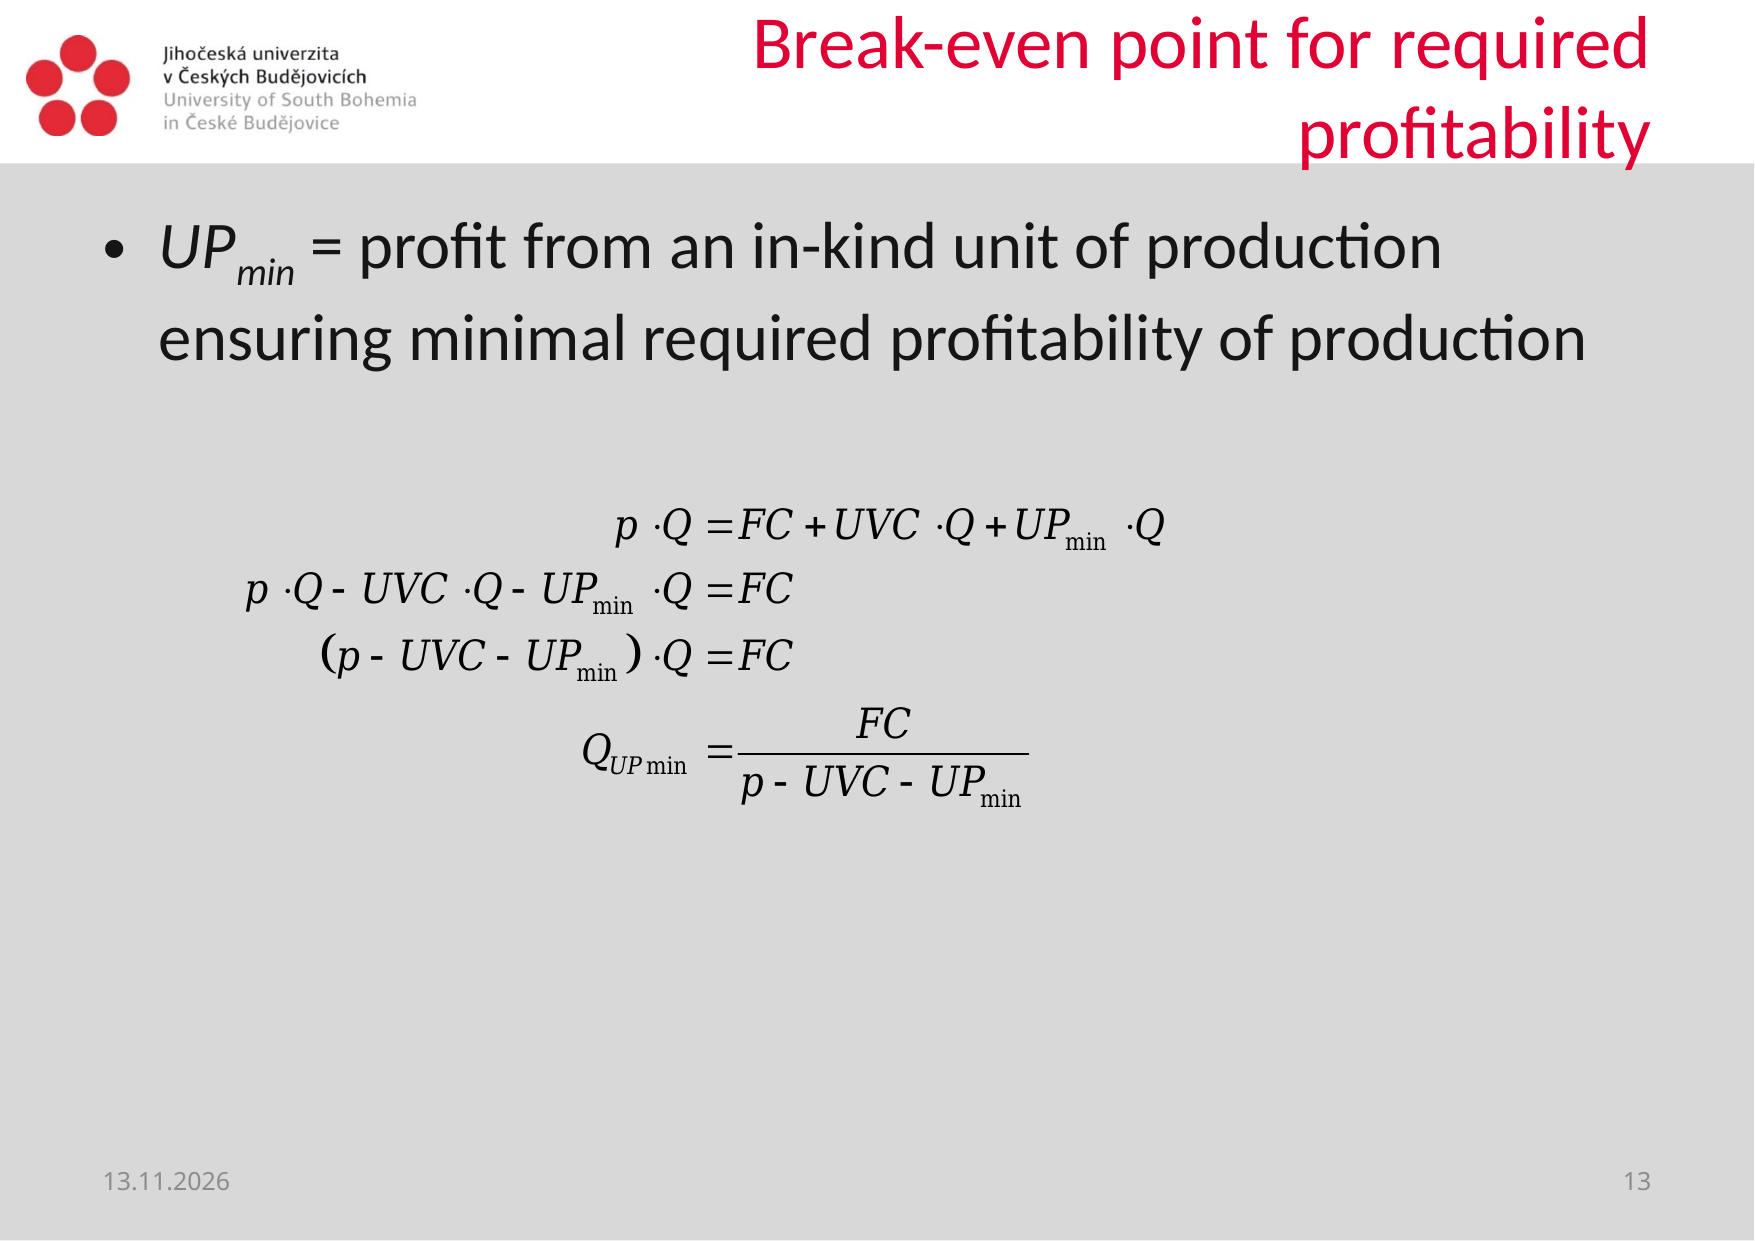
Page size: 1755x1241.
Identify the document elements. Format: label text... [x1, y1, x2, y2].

title Break-even point for required profitability [448, 29, 1667, 139]
picture [26, 35, 417, 136]
slide_number 18. 9. 2020 [87, 1149, 498, 1216]
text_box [241, 503, 1170, 813]
list UPmin = profit from an in-kind unit of production ensuring minimal required profitability of production [87, 194, 1667, 1109]
slide_number 13 [1257, 1149, 1667, 1216]
